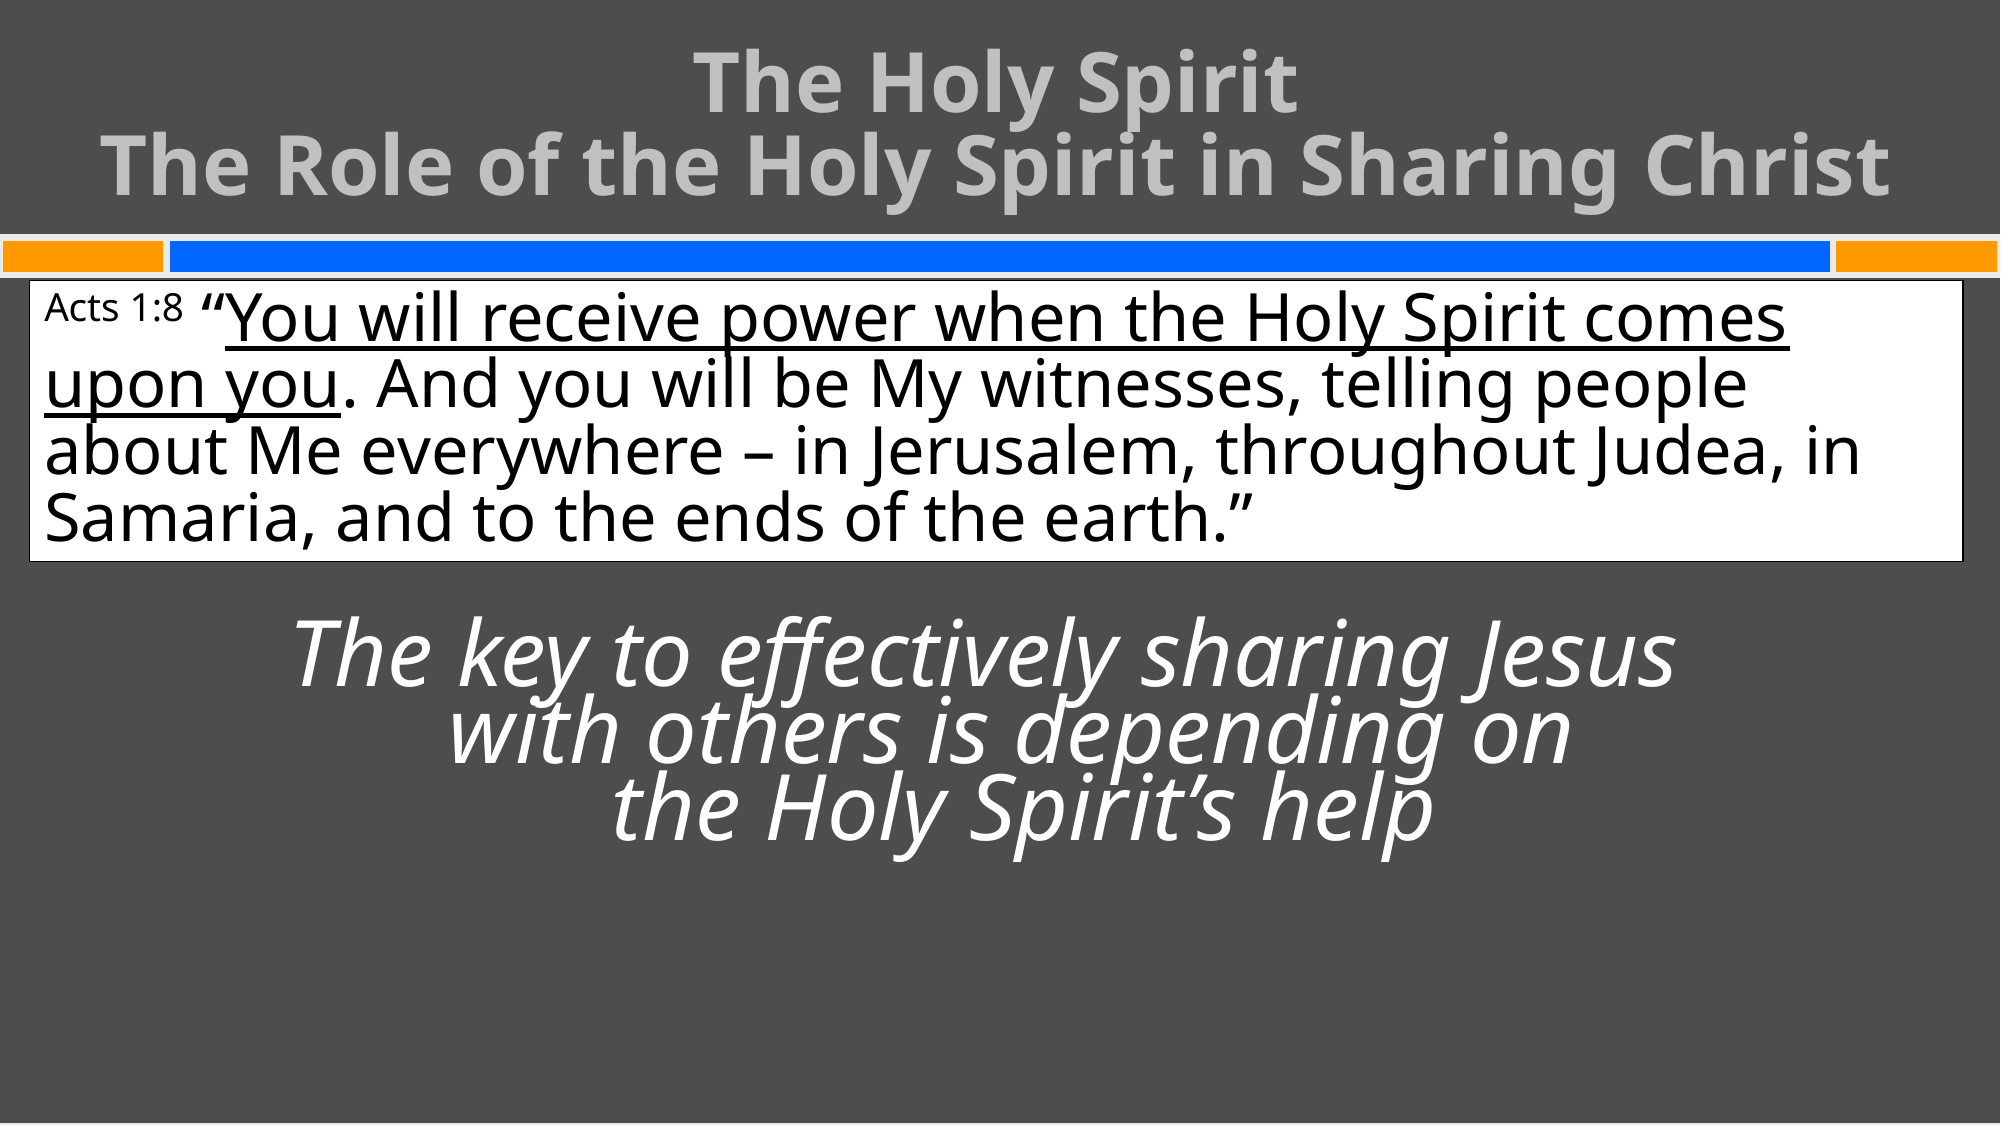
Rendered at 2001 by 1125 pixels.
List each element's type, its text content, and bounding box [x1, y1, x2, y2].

text_box Acts 1:8 “You will receive power when the Holy Spirit comes upon you. And you will be My witnesses, telling people about Me everywhere – in Jerusalem, throughout Judea, in Samaria, and to the ends of the earth.” [29, 280, 1963, 562]
list The key to effectively sharing Jesus with others is depending on the Holy Spirit’s help [29, 299, 1964, 1101]
text_box The Holy Spirit The Role of the Holy Spirit in Sharing Christ [29, 45, 1963, 213]
